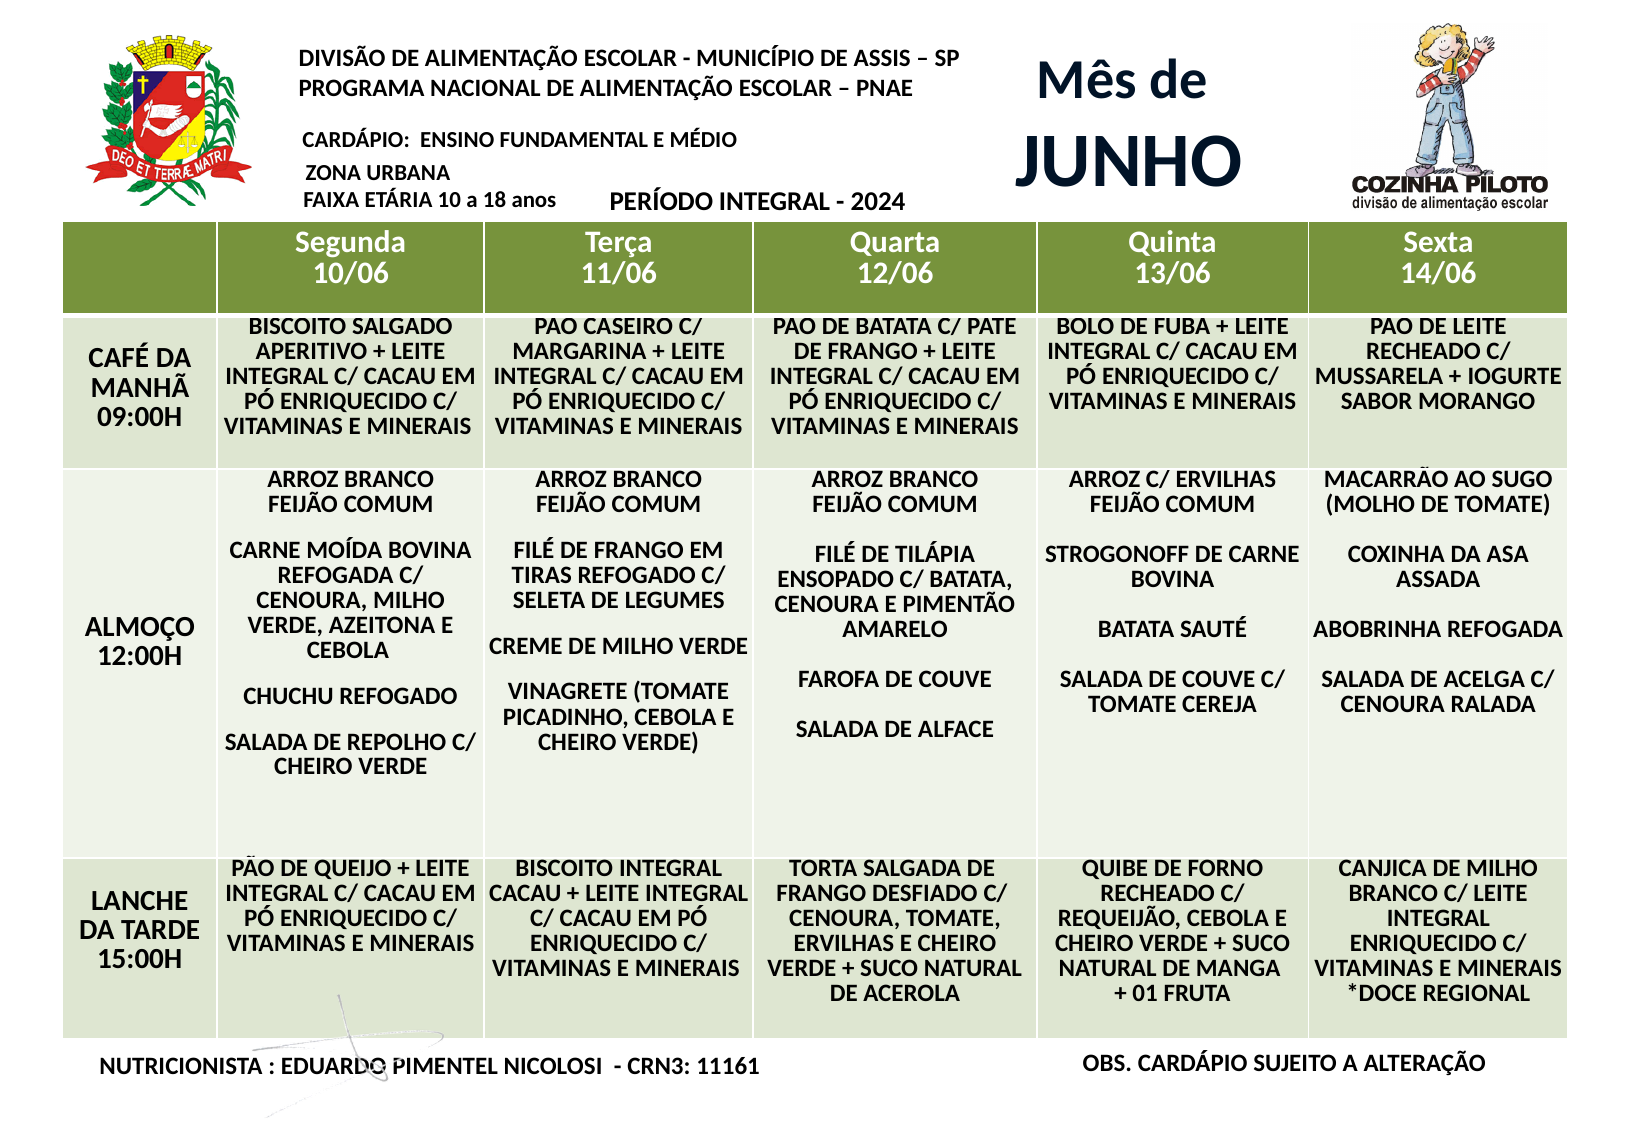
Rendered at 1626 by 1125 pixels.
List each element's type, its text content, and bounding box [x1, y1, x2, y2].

text_box PERÍODO INTEGRAL - 2024 [591, 174, 943, 226]
table_cell BOLO DE FUBÁ + LEITE INTEGRAL C/ CACAU EM PÓ ENRIQUECIDO C/ VITAMINAS E MINERAIS [1038, 318, 1308, 468]
table_cell QUIBE DE FORNO RECHEADO C/ REQUEIJÃO, CEBOLA E CHEIRO VERDE + SUCO NATURAL DE MANGA + 01 FRUTA [1038, 859, 1308, 1038]
picture [226, 972, 485, 1125]
text_box Mês de JUNHO [917, 35, 1340, 209]
table_cell BISCOITO SALGADO APERITIVO + LEITE INTEGRAL C/ CACAU EM PÓ ENRIQUECIDO C/ VITAMINAS E MINERAIS [218, 318, 483, 468]
text_box CARDÁPIO: ENSINO FUNDAMENTAL E MÉDIO [287, 102, 883, 160]
text_box NUTRICIONISTA : EDUARDO PIMENTEL NICOLOSI - CRN3: 11161 [490, 1042, 1317, 1086]
table_header Terça 11/06 [485, 222, 752, 313]
table_cell CANJICA DE MILHO BRANCO C/ LEITE INTEGRAL ENRIQUECIDO C/ VITAMINAS E MINERAIS *DOCE REGIONAL [1309, 859, 1567, 1038]
table_cell LANCHE DA TARDE 15:00H [63, 859, 216, 1038]
table_cell ALMOÇO 12:00H [63, 470, 216, 857]
table_cell ARROZ BRANCO FEIJÃO COMUM FILÉ DE FRANGO EM TIRAS REFOGADO C/ SELETA DE LEGUMES CREME DE MILHO VERDE VINAGRETE (TOMATE PICADINHO, CEBOLA E CHEIRO VERDE) [485, 470, 752, 857]
table_header Quinta 13/06 [1038, 222, 1308, 313]
text_box FAIXA ETÁRIA 10 a 18 anos [285, 175, 591, 222]
table_cell PÃO DE BATATA C/ PATÊ DE FRANGO + LEITE INTEGRAL C/ CACAU EM PÓ ENRIQUECIDO C/ VITAMINAS E MINERAIS [754, 318, 1036, 468]
table_header Segunda 10/06 [218, 222, 483, 313]
table_cell ARROZ C/ ERVILHAS FEIJÃO COMUM STROGONOFF DE CARNE BOVINA BATATA SAUTÉ SALADA DE COUVE C/ TOMATE CEREJA [1038, 470, 1308, 857]
table_cell MACARRÃO AO SUGO (MOLHO DE TOMATE) COXINHA DA ASA ASSADA ABOBRINHA REFOGADA SALADA DE ACELGA C/ CENOURA RALADA [1309, 470, 1567, 857]
table_cell PÃO CASEIRO C/ MARGARINA + LEITE INTEGRAL C/ CACAU EM PÓ ENRIQUECIDO C/ VITAMINAS E MINERAIS [485, 318, 752, 468]
table_cell PÃO DE LEITE RECHEADO C/ MUSSARELA + IOGURTE SABOR MORANGO [1309, 318, 1567, 468]
table_cell ARROZ BRANCO FEIJÃO COMUM FILÉ DE TILÁPIA ENSOPADO C/ BATATA, CENOURA E PIMENTÃO AMARELO FAROFA DE COUVE SALADA DE ALFACE [754, 470, 1036, 857]
table_cell CAFÉ DA MANHÃ 09:00H [63, 318, 216, 468]
table_header Sexta 14/06 [1309, 222, 1567, 313]
table_header Quarta 12/06 [754, 222, 1036, 313]
text_box ZONA URBANA [287, 160, 567, 175]
table_cell BISCOITO INTEGRAL CACAU + LEITE INTEGRAL C/ CACAU EM PÓ ENRIQUECIDO C/ VITAMINAS E MINERAIS [485, 859, 752, 1038]
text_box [1351, 23, 1548, 212]
text_box OBS. CARDÁPIO SUJEITO A ALTERAÇÃO [1069, 1039, 1611, 1084]
text_box DIVISÃO DE ALIMENTAÇÃO ESCOLAR - MUNICÍPIO DE ASSIS – SP PROGRAMA NACIONAL DE ALIMENTAÇÃO ESCOLAR – PNAE [285, 35, 917, 175]
table_cell TORTA SALGADA DE FRANGO DESFIADO C/ CENOURA, TOMATE, ERVILHAS E CHEIRO VERDE + SUCO NATURAL DE ACEROLA [754, 859, 1036, 1038]
picture [85, 34, 252, 206]
table_cell PÃO DE QUEIJO + LEITE INTEGRAL C/ CACAU EM PÓ ENRIQUECIDO C/ VITAMINAS E MINERAIS [218, 859, 483, 1038]
table_header [63, 222, 216, 313]
text_box NUTRICIONISTA : EDUARDO PIMENTEL NICOLOSI - CRN3: 11161 [85, 1042, 221, 1086]
table_cell ARROZ BRANCO FEIJÃO COMUM CARNE MOÍDA BOVINA REFOGADA C/ CENOURA, MILHO VERDE, AZEITONA E CEBOLA CHUCHU REFOGADO SALADA DE REPOLHO C/ CHEIRO VERDE [218, 470, 483, 857]
